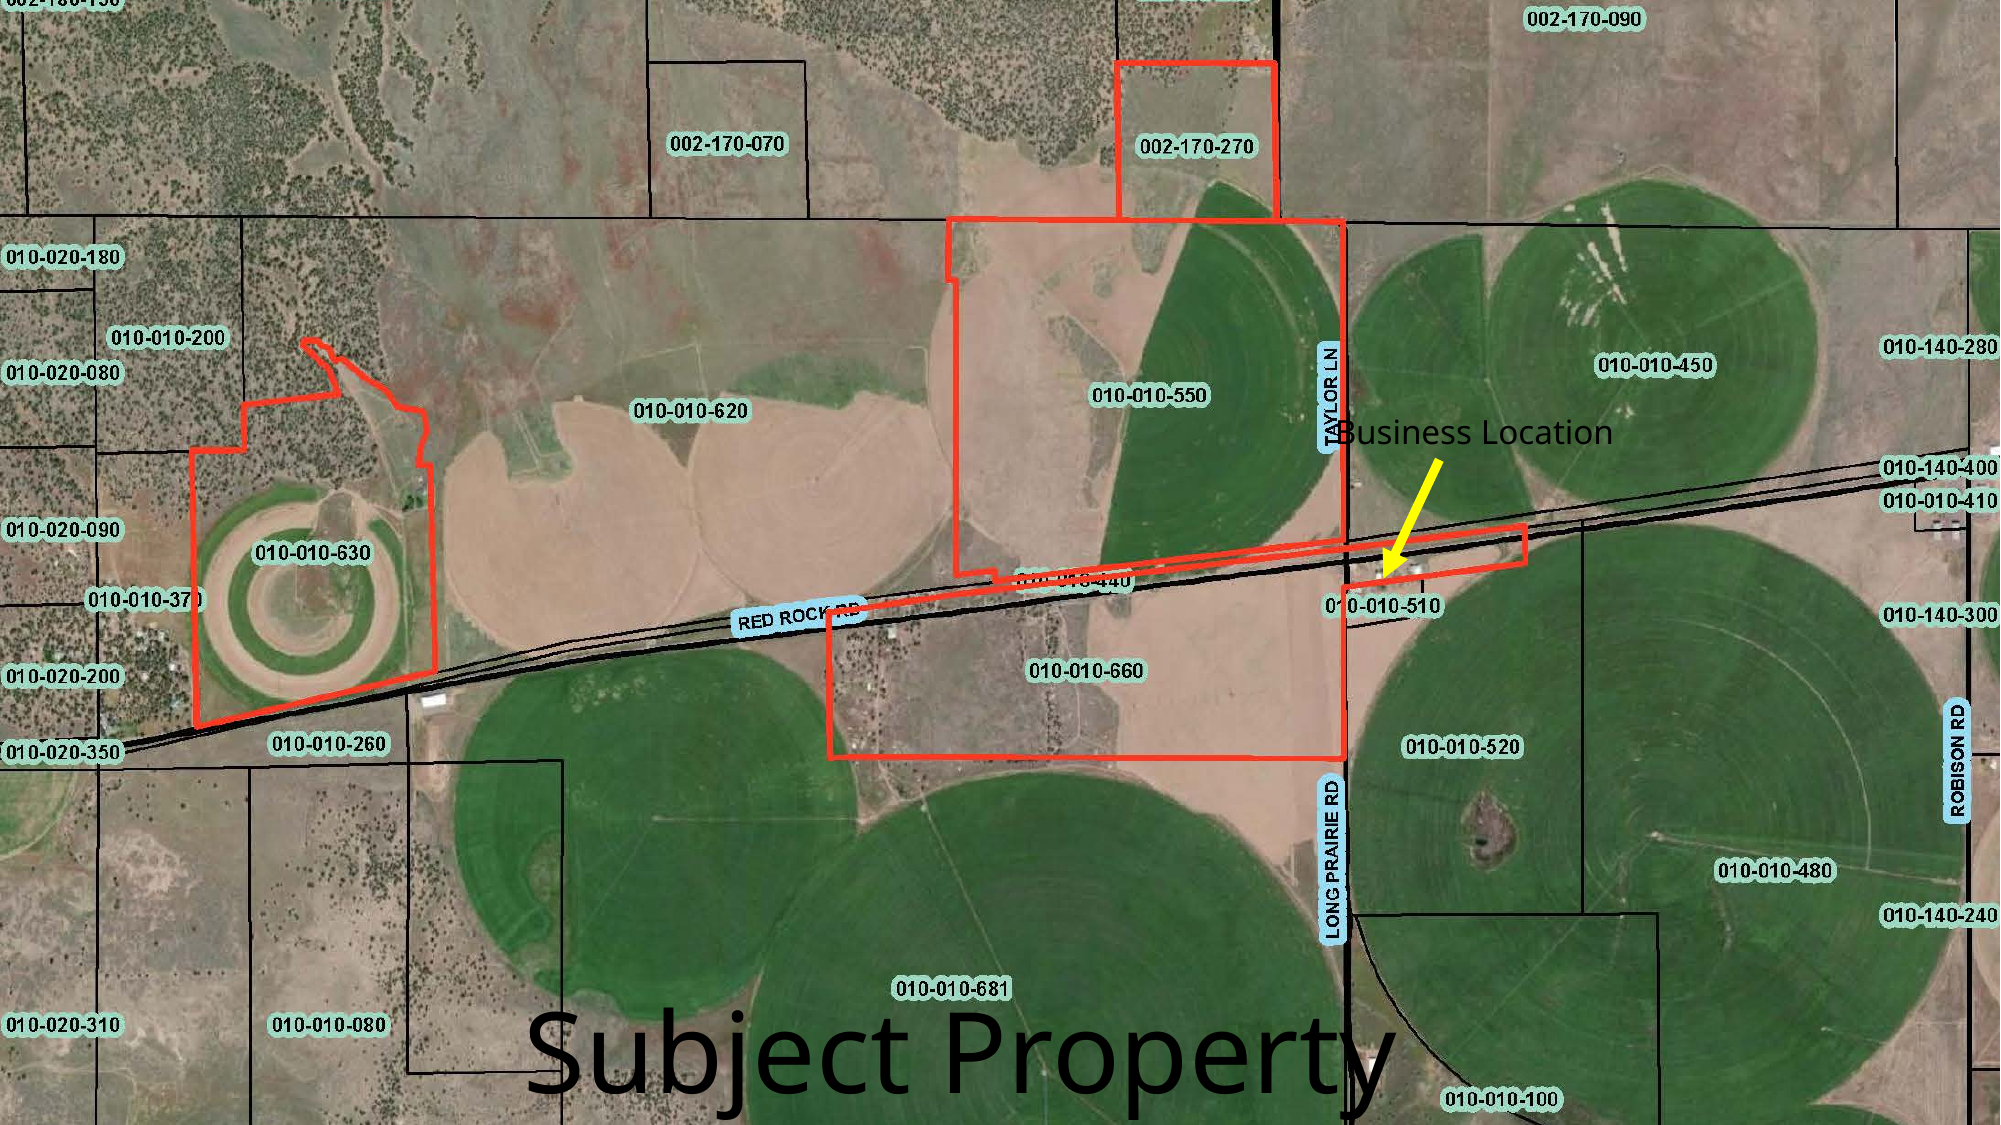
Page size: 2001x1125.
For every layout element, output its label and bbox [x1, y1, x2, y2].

picture [0, 0, 2000, 1125]
text_box [1383, 459, 1440, 579]
